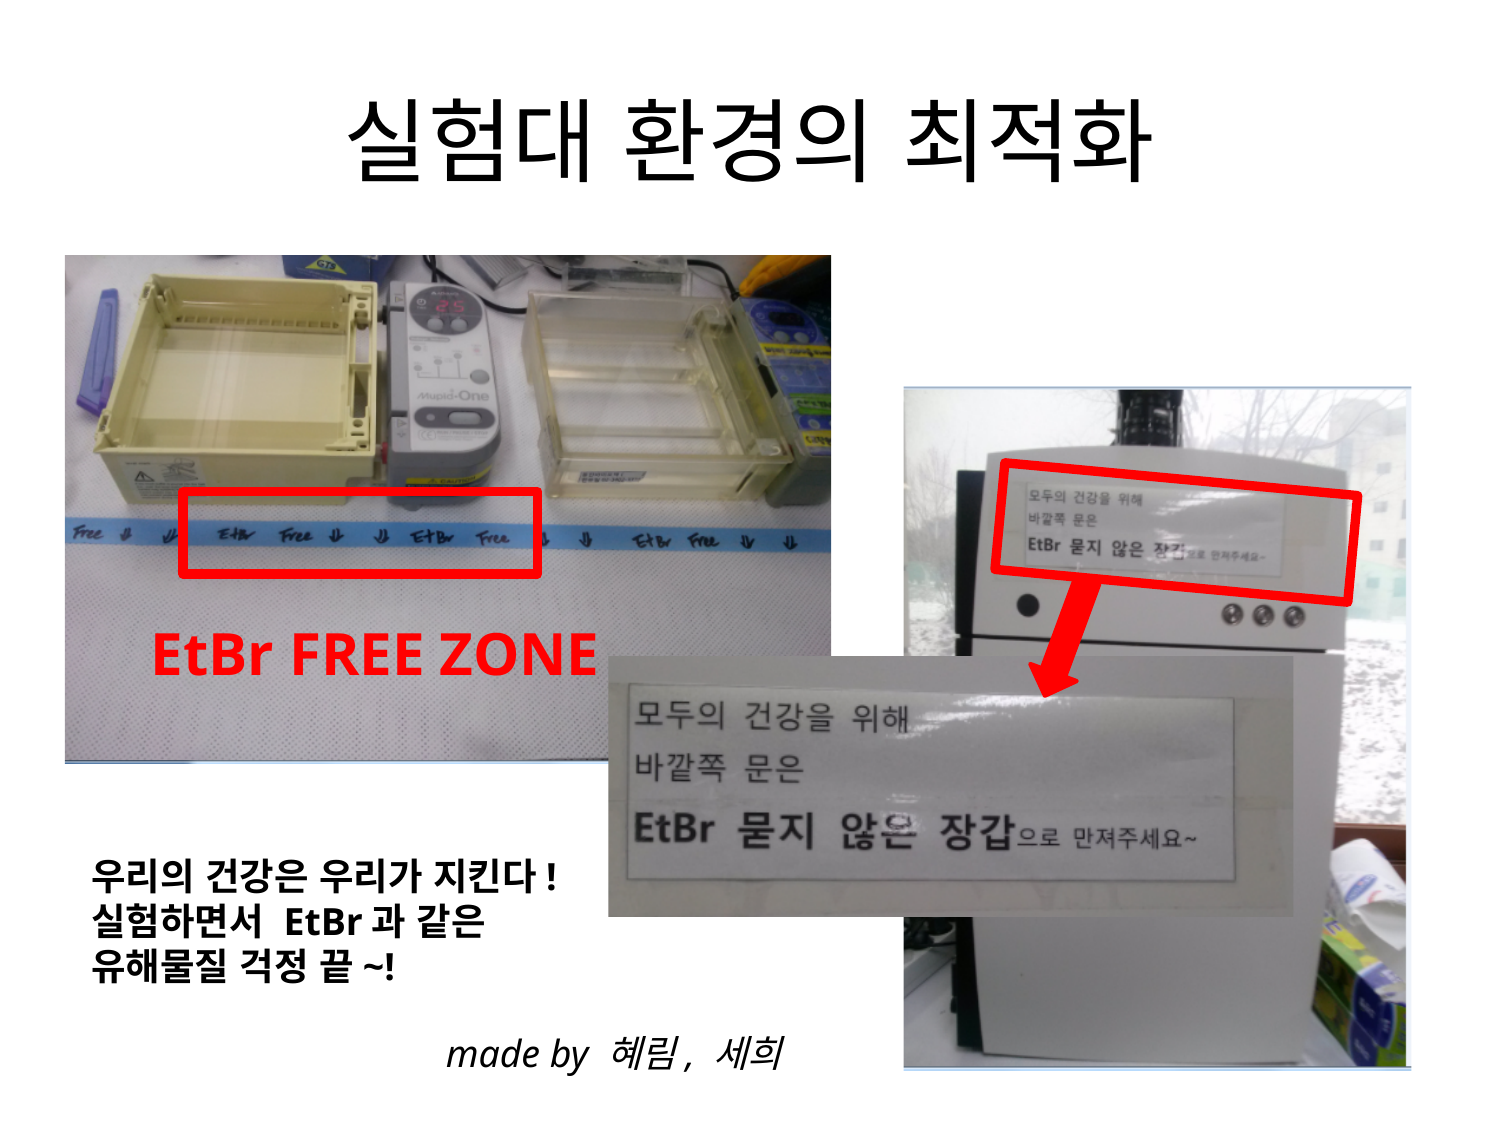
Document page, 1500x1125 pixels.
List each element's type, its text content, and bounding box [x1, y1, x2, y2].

picture [64, 255, 1412, 1071]
text_box 우리의 건강은 우리가 지킨다! 실험하면서 EtBr과 같은 유해물질 걱정 끝~! [76, 845, 869, 996]
text_box made by 혜림, 세희 [301, 1023, 798, 1083]
title 실험대 환경의 최적화 [75, 45, 1425, 233]
